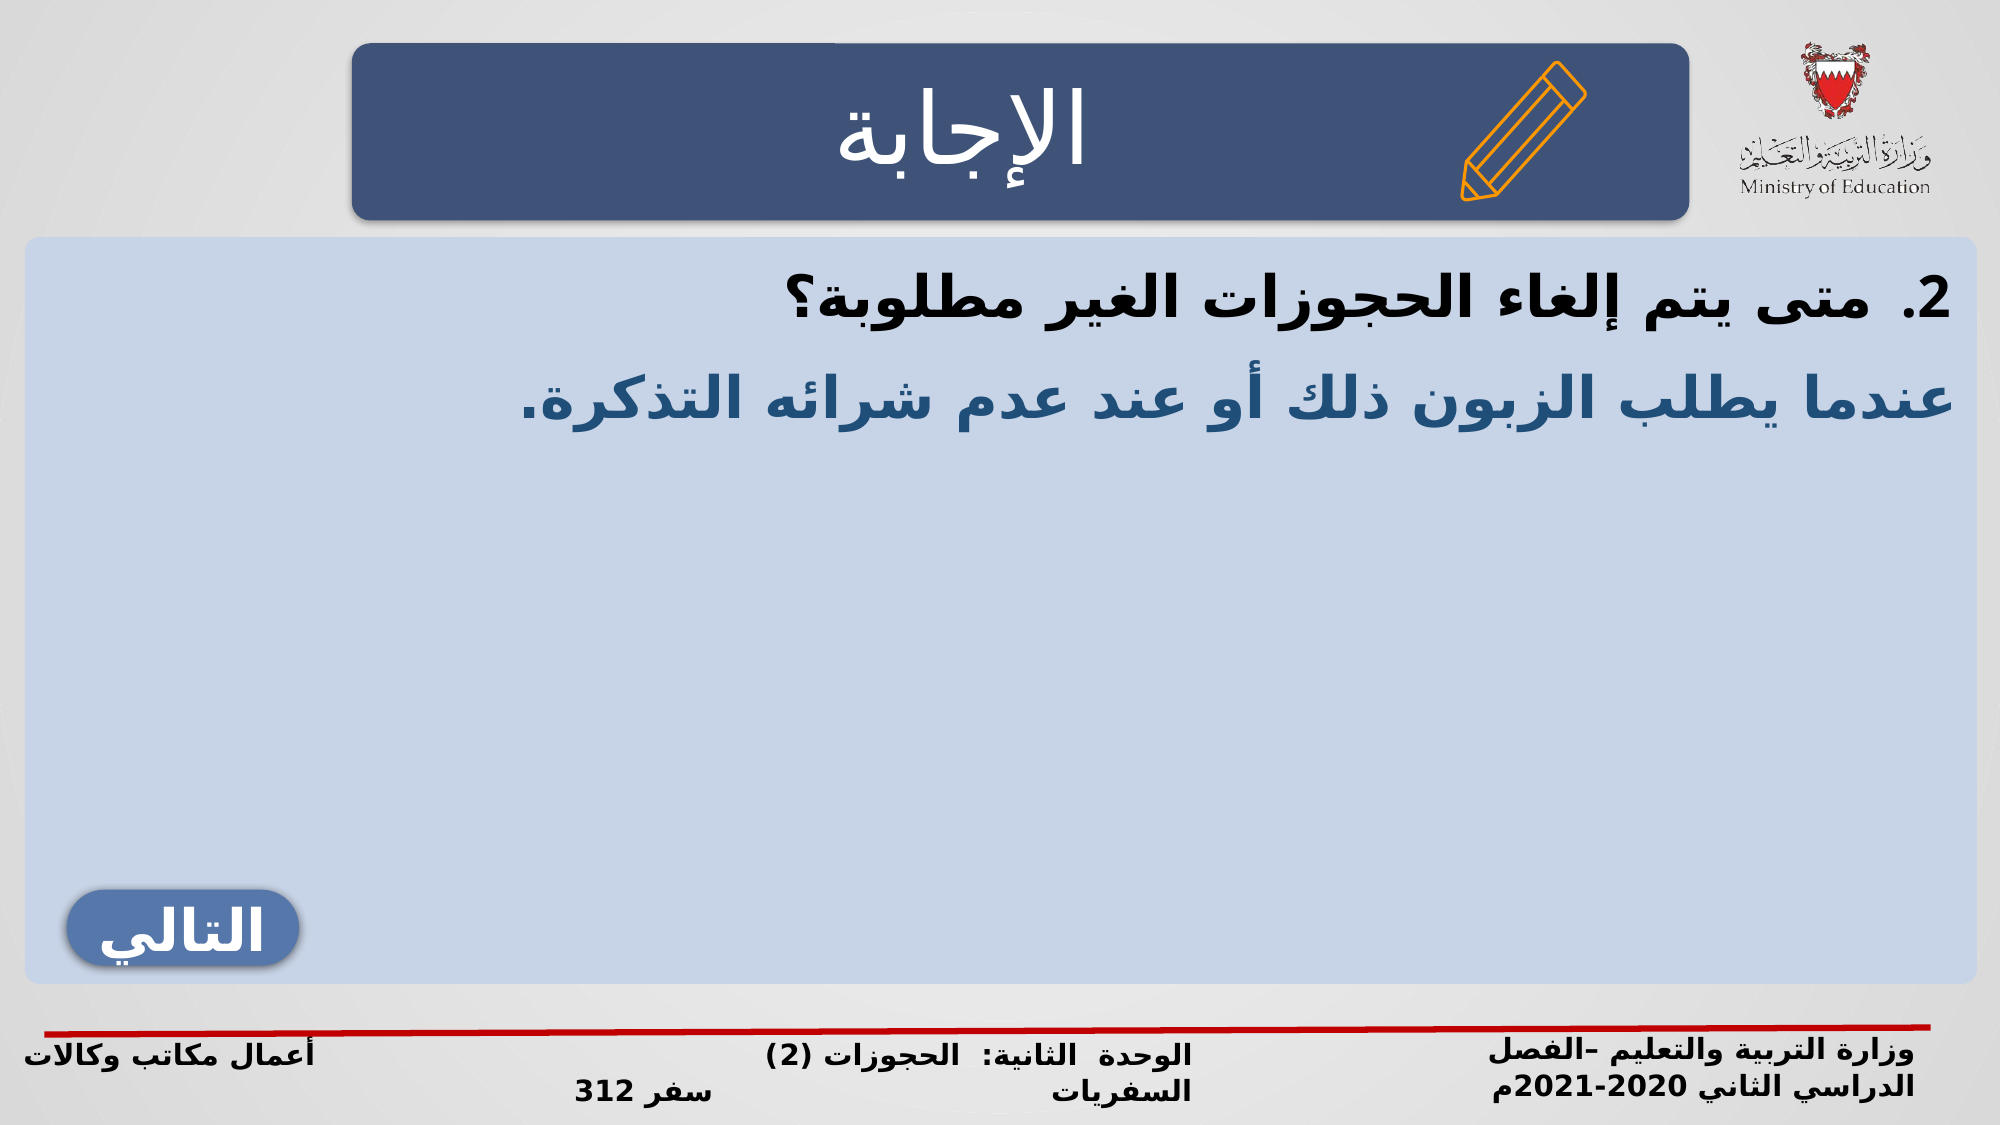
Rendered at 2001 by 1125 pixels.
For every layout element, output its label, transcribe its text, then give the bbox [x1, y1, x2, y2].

text_box [350, 42, 1691, 222]
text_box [1461, 62, 1586, 200]
text_box التالي [66, 889, 300, 966]
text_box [44, 1027, 1931, 1035]
text_box الإجابة [365, 57, 1560, 192]
text_box متى يتم إلغاء الحجوزات الغير مطلوبة؟ عندما يطلب الزبون ذلك أو عند عدم شرائه التذكرة. [23, 236, 1978, 985]
text_box الوحدة الثانية: الحجوزات (2) أعمال مكاتب وكالات السفريات سفر 312 [0, 1044, 1208, 1097]
text_box وزارة التربية والتعليم –الفصل الدراسي الثاني 2020-2021م [1369, 1035, 1931, 1097]
picture [1702, 18, 1973, 227]
